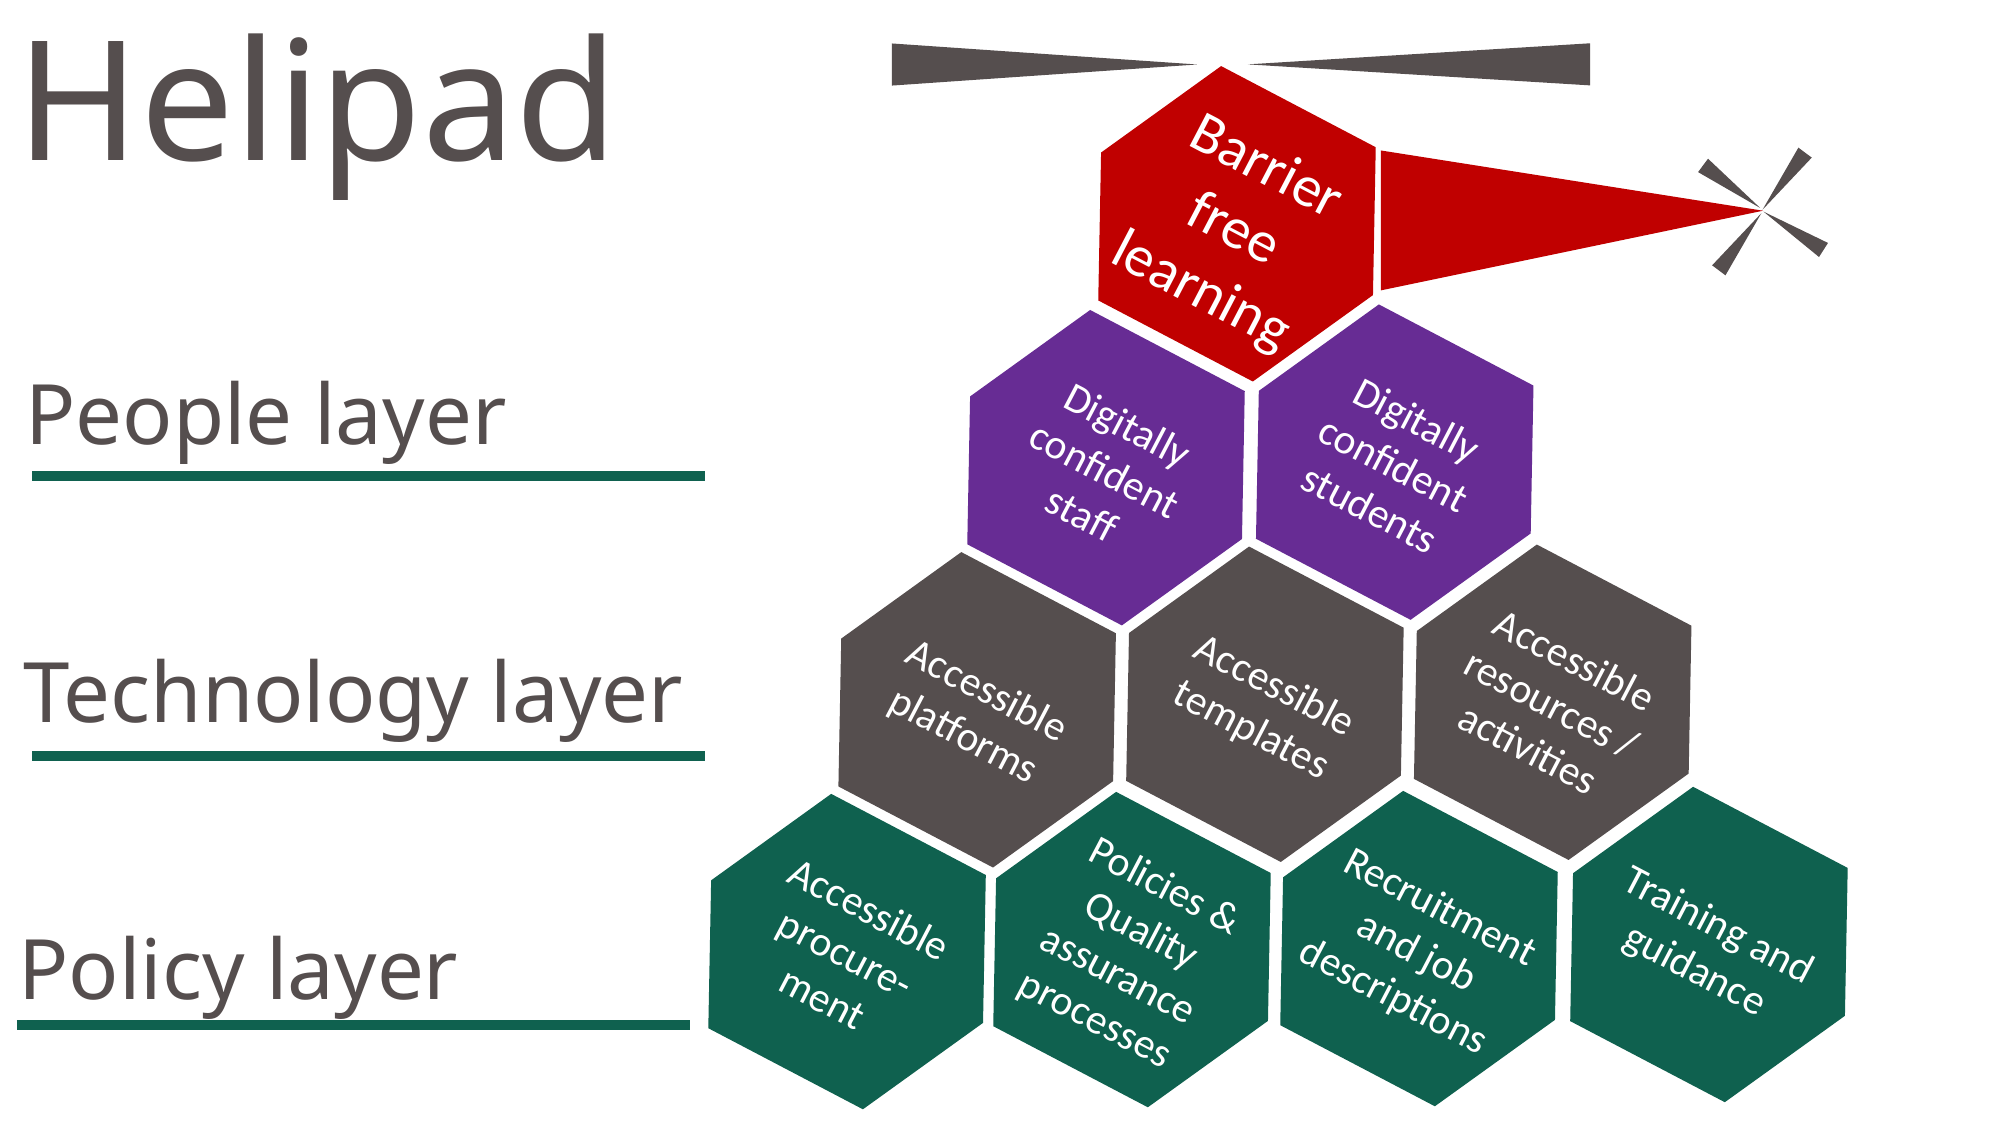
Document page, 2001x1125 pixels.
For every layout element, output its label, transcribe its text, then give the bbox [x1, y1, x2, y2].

text_box Policy layer [4, 909, 474, 1024]
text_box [693, 43, 1863, 1084]
text_box People layer [10, 354, 522, 470]
text_box Technology layer [8, 631, 693, 747]
title Helipad [1, 0, 1727, 216]
